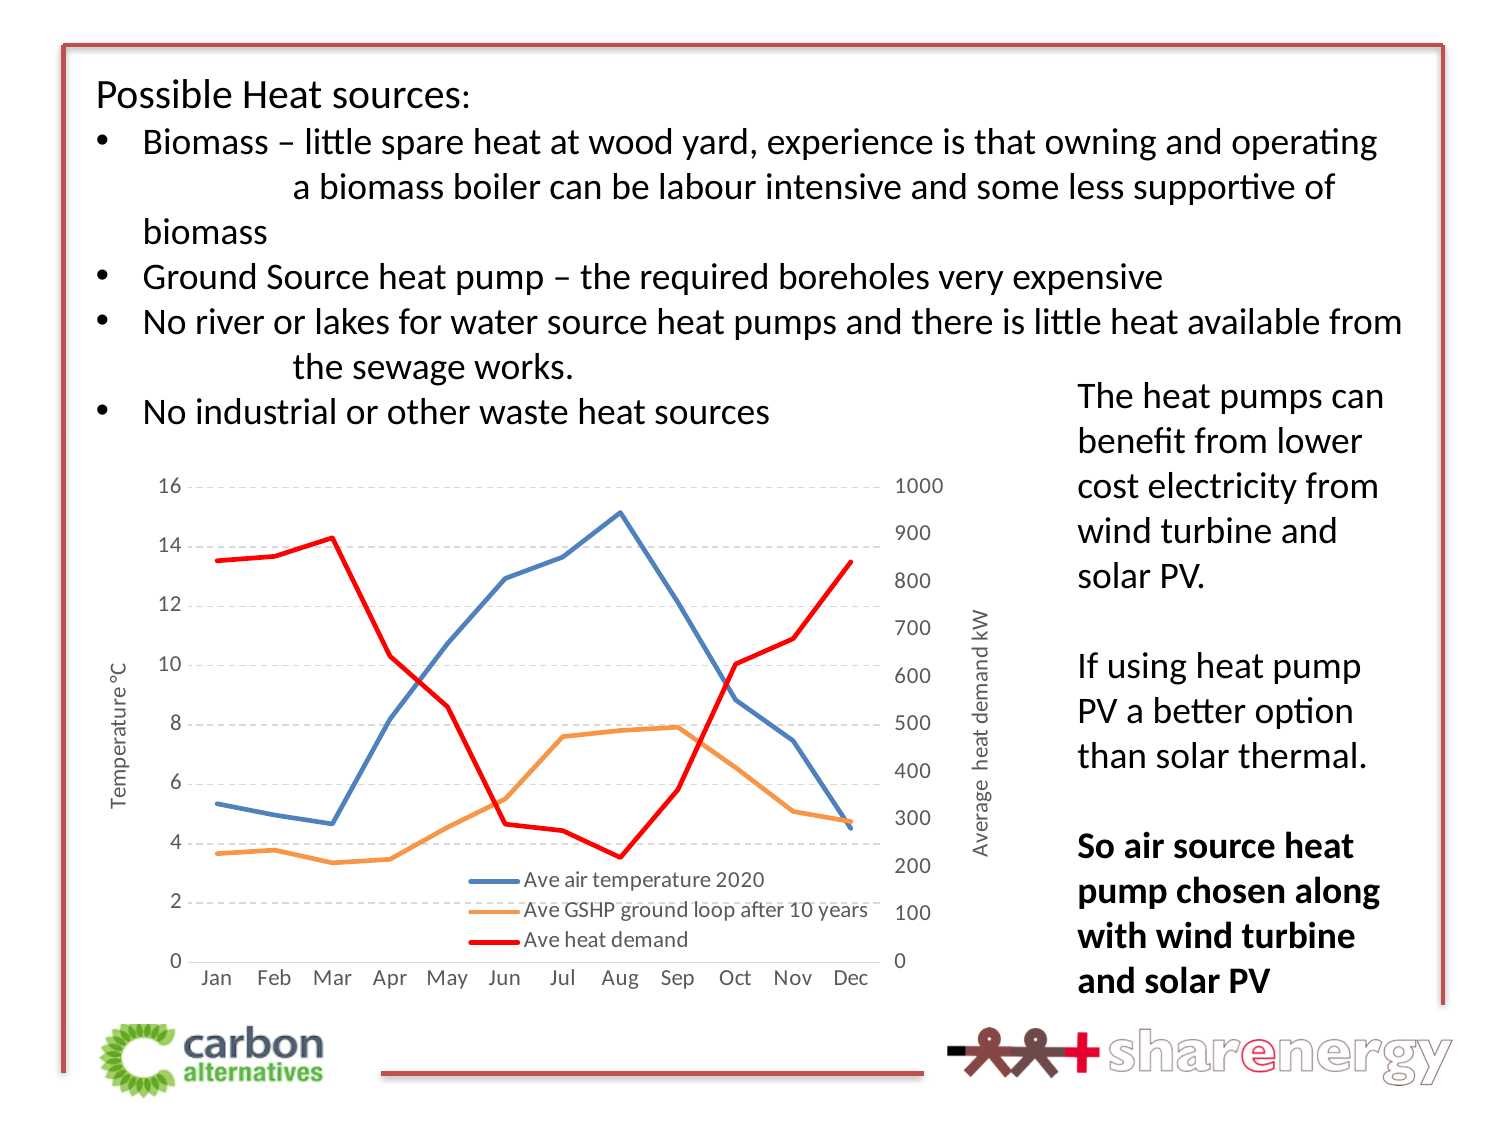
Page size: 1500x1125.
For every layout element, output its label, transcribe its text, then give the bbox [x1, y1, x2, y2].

picture [942, 1027, 1453, 1086]
text_box Possible Heat sources: Biomass – little spare heat at wood yard, experience is that owning and operating a biomass boiler can be labour intensive and some less supportive of biomass Ground Source heat pump – the required boreholes very expensive No river or lakes for water source heat pumps and there is little heat available from the sewage works. No industrial or other waste heat sources Air source heat pump [81, 59, 1429, 485]
chart [70, 437, 1010, 1025]
text_box The heat pumps can benefit from lower cost electricity from wind turbine and solar PV. If using heat pump PV a better option than solar thermal. So air source heat pump chosen along with wind turbine and solar PV [1062, 363, 1408, 1009]
picture [76, 1025, 351, 1110]
